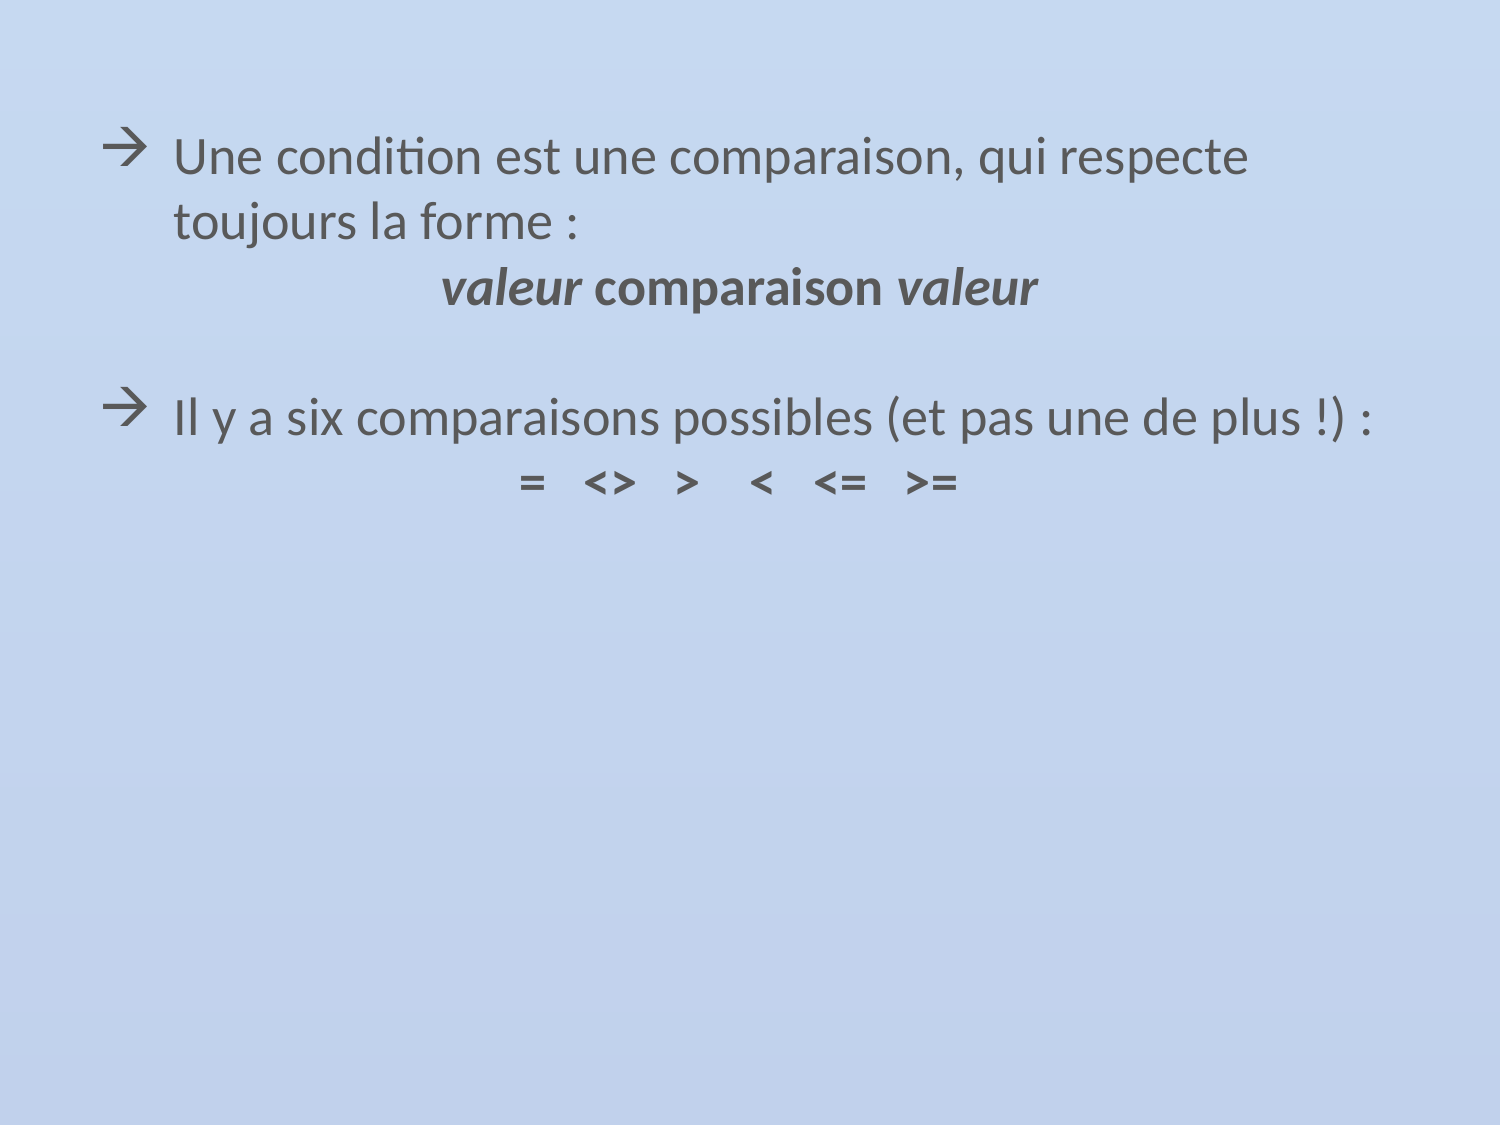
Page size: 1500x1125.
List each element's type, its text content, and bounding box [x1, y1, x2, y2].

text_box Une condition est une comparaison, qui respecte toujours la forme : valeur comparaison valeur Il y a six comparaisons possibles (et pas une de plus !) : = <> > < <= >= [83, 113, 1396, 519]
